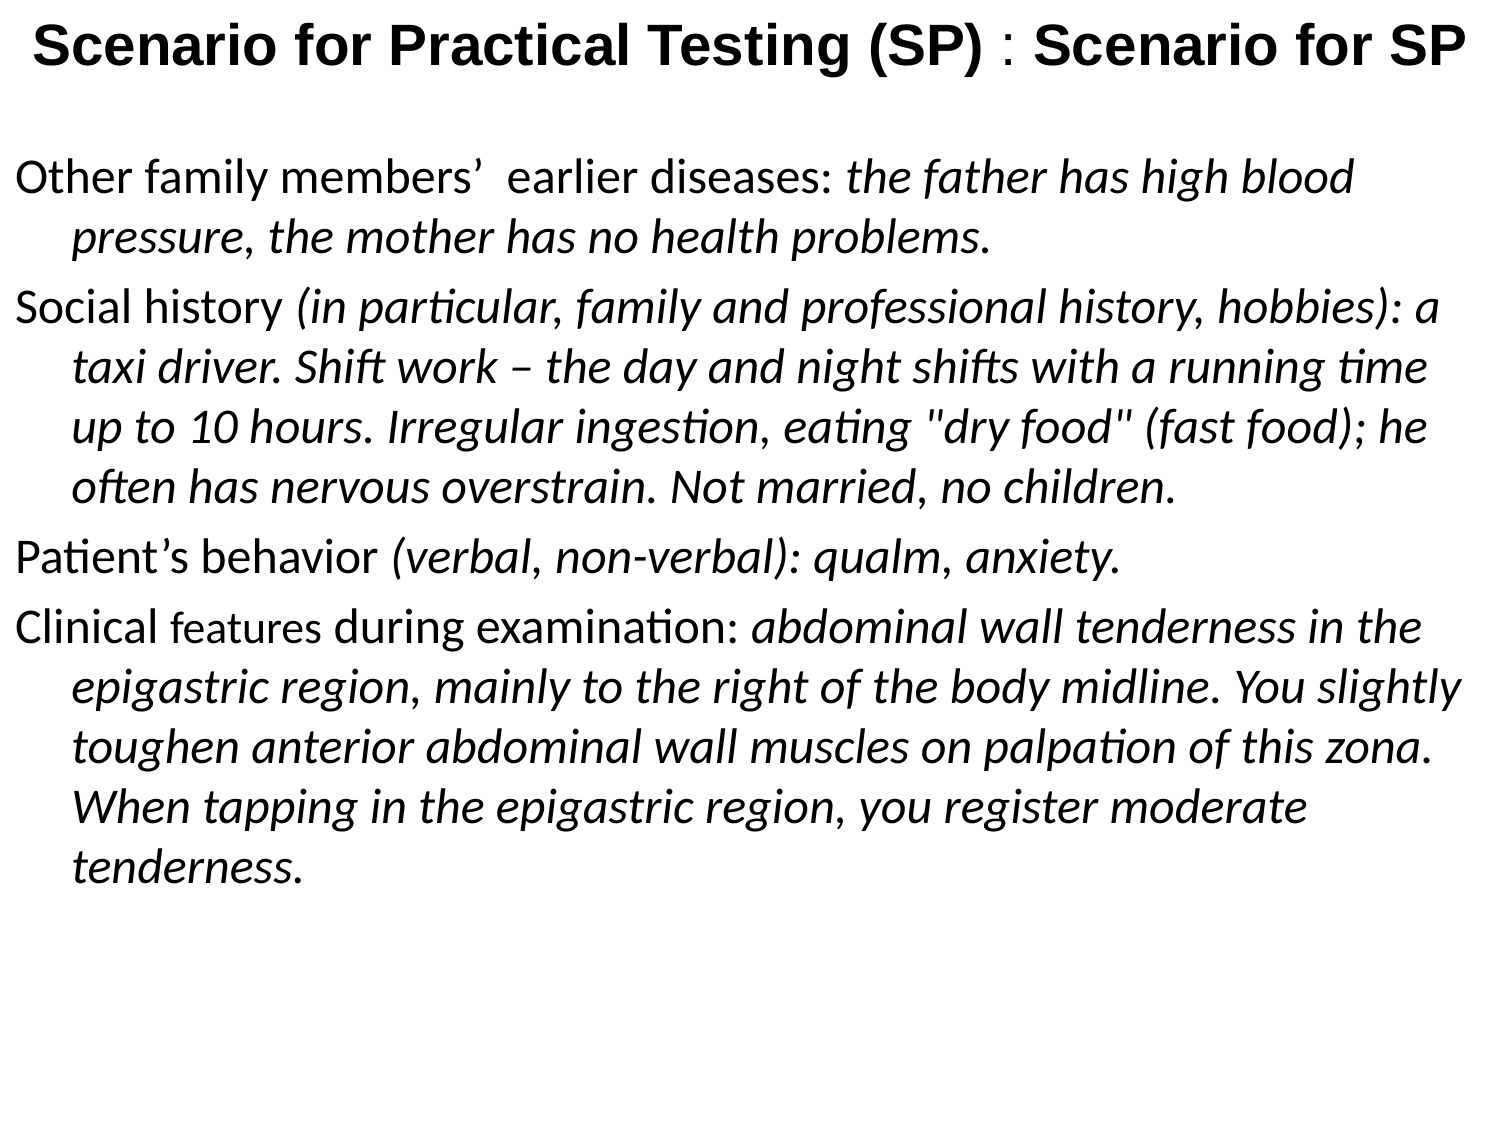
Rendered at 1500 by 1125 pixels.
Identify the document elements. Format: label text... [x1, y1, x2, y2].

text_box Scenario for Practical Testing (SP) : Scenario for SP [0, 0, 1500, 167]
list Other family members’ earlier diseases: the father has high blood pressure, the mother has no health problems. Social history (in particular, family and professional history, hobbies): a taxi driver. Shift work – the day and night shifts with a running time up to 10 hours. Irregular ingestion, eating "dry food" (fast food); he often has nervous overstrain. Not married, no children. Patient’s behavior (verbal, non-verbal): qualm, anxiety. Clinical features during examination: abdominal wall tenderness in the epigastric region, mainly to the right of the body midline. You slightly toughen anterior abdominal wall muscles on palpation of this zona. When tapping in the epigastric region, you register moderate tenderness. [0, 167, 1500, 1058]
